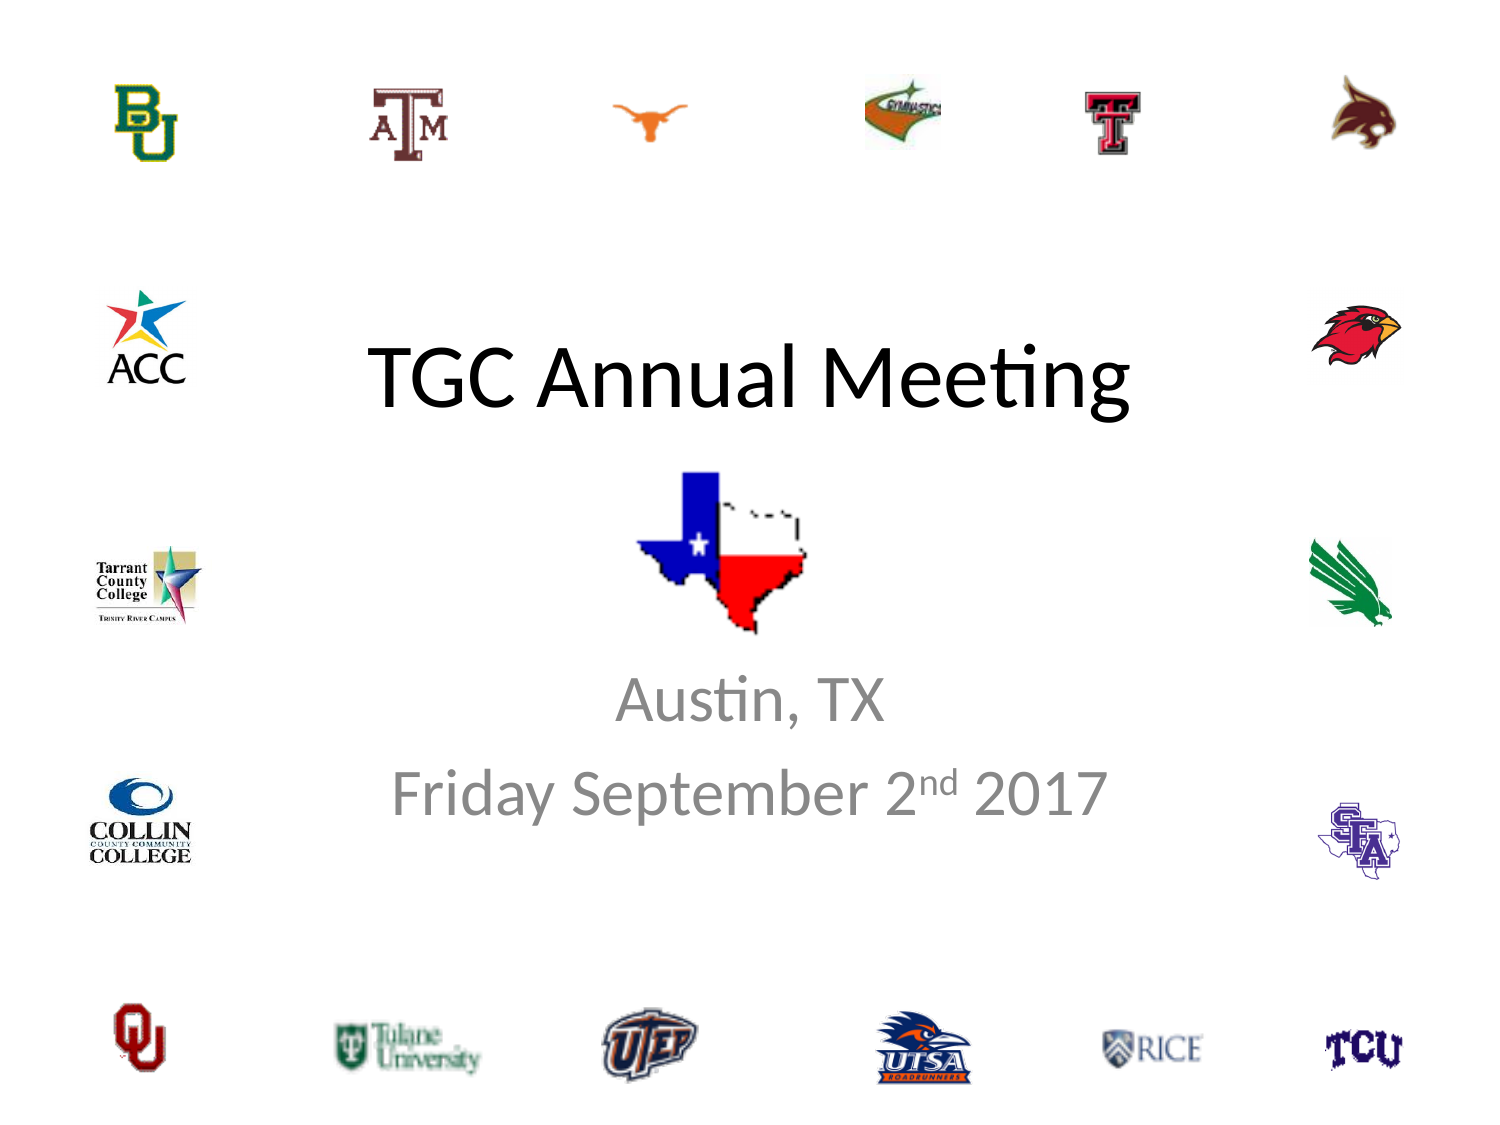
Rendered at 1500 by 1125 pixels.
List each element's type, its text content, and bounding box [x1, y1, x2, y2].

picture [369, 87, 449, 164]
picture [95, 285, 197, 388]
picture [113, 84, 180, 162]
picture [1324, 1029, 1404, 1071]
picture [1306, 287, 1405, 385]
picture [1309, 537, 1392, 628]
title TGC Annual Meeting [112, 249, 1388, 492]
picture [611, 84, 690, 164]
picture [331, 1018, 486, 1081]
picture [1316, 799, 1401, 885]
subtitle Austin, TX Friday September 2nd 2017 [225, 647, 1275, 888]
picture [1326, 74, 1402, 151]
picture [871, 1006, 977, 1088]
picture [80, 546, 212, 626]
picture [630, 458, 821, 648]
picture [598, 997, 703, 1091]
picture [76, 771, 203, 876]
picture [865, 74, 941, 151]
picture [1100, 1028, 1206, 1071]
picture [112, 999, 168, 1076]
picture [1074, 84, 1154, 164]
